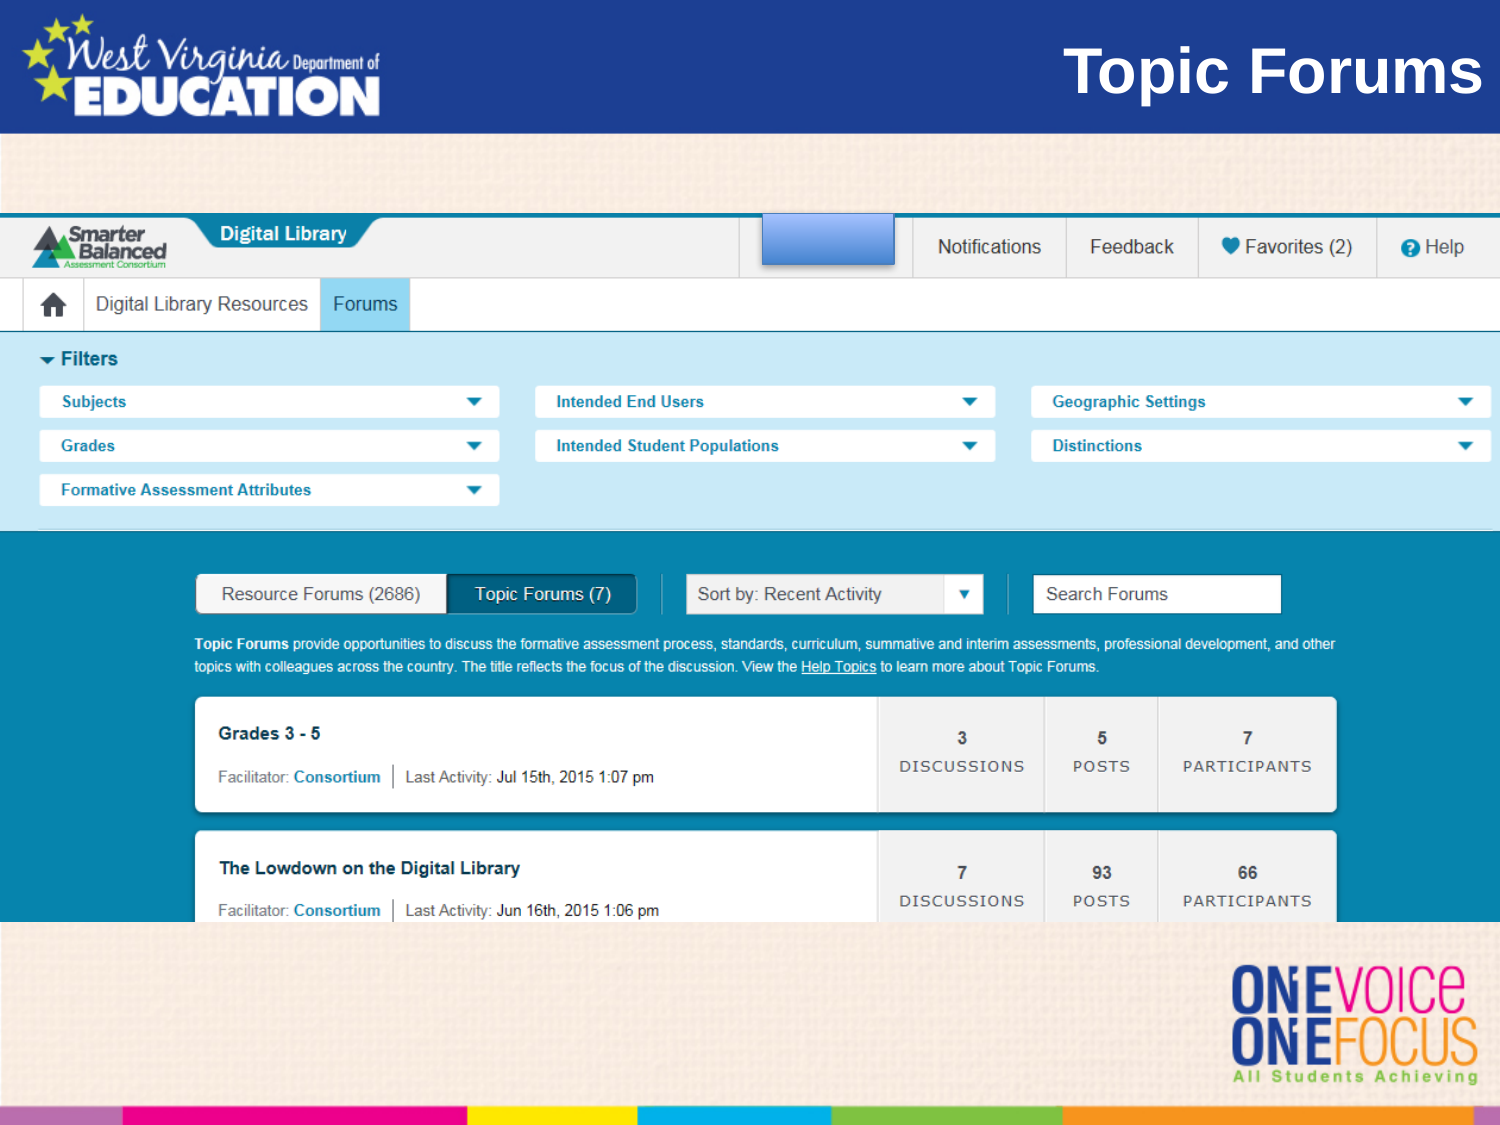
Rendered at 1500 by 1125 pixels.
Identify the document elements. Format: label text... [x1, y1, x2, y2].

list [0, 213, 1500, 922]
picture [0, 922, 1500, 1125]
text_box Topic Forums [74, 12, 1500, 123]
picture [0, 0, 1500, 213]
